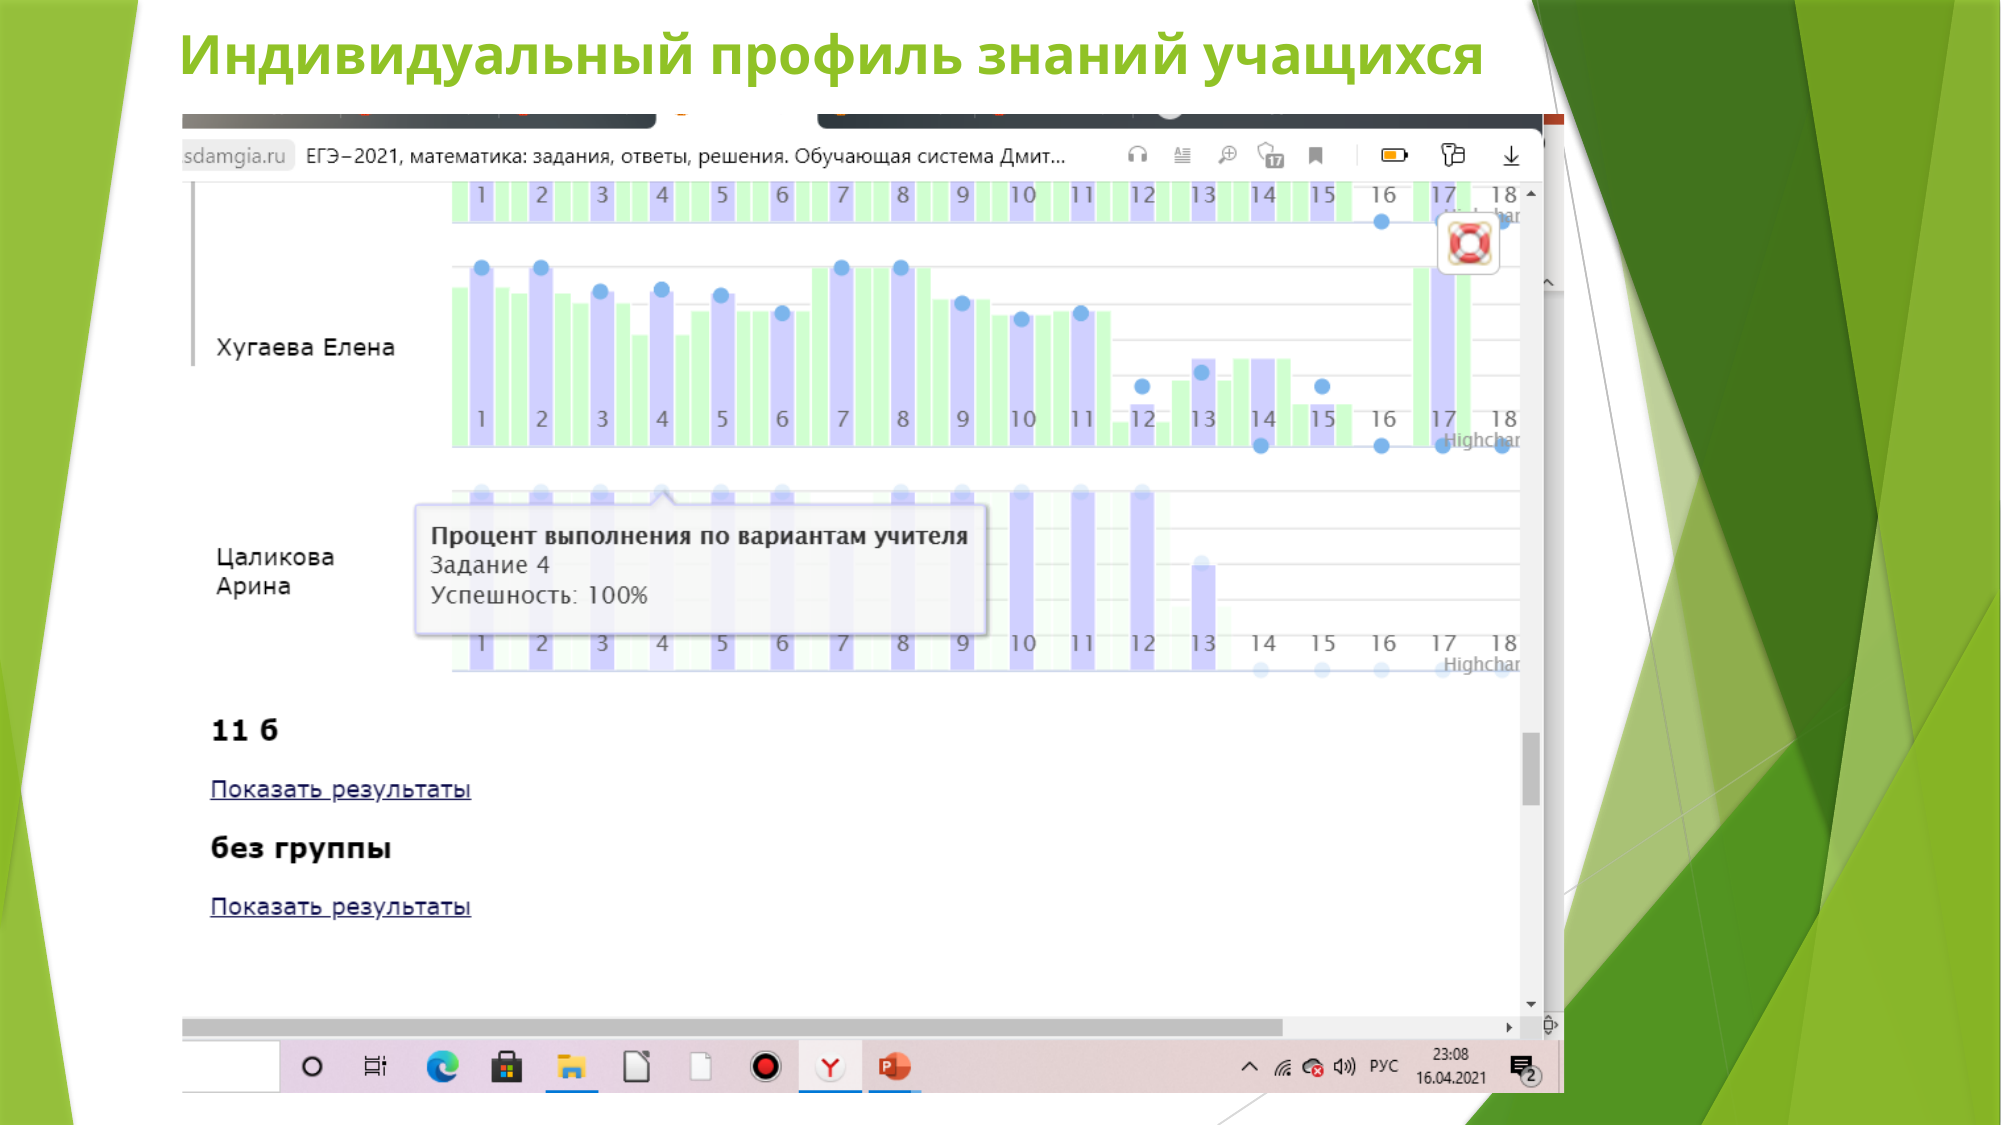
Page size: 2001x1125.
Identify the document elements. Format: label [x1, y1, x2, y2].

text_box [0, 0, 2000, 1125]
list [181, 114, 1565, 1094]
